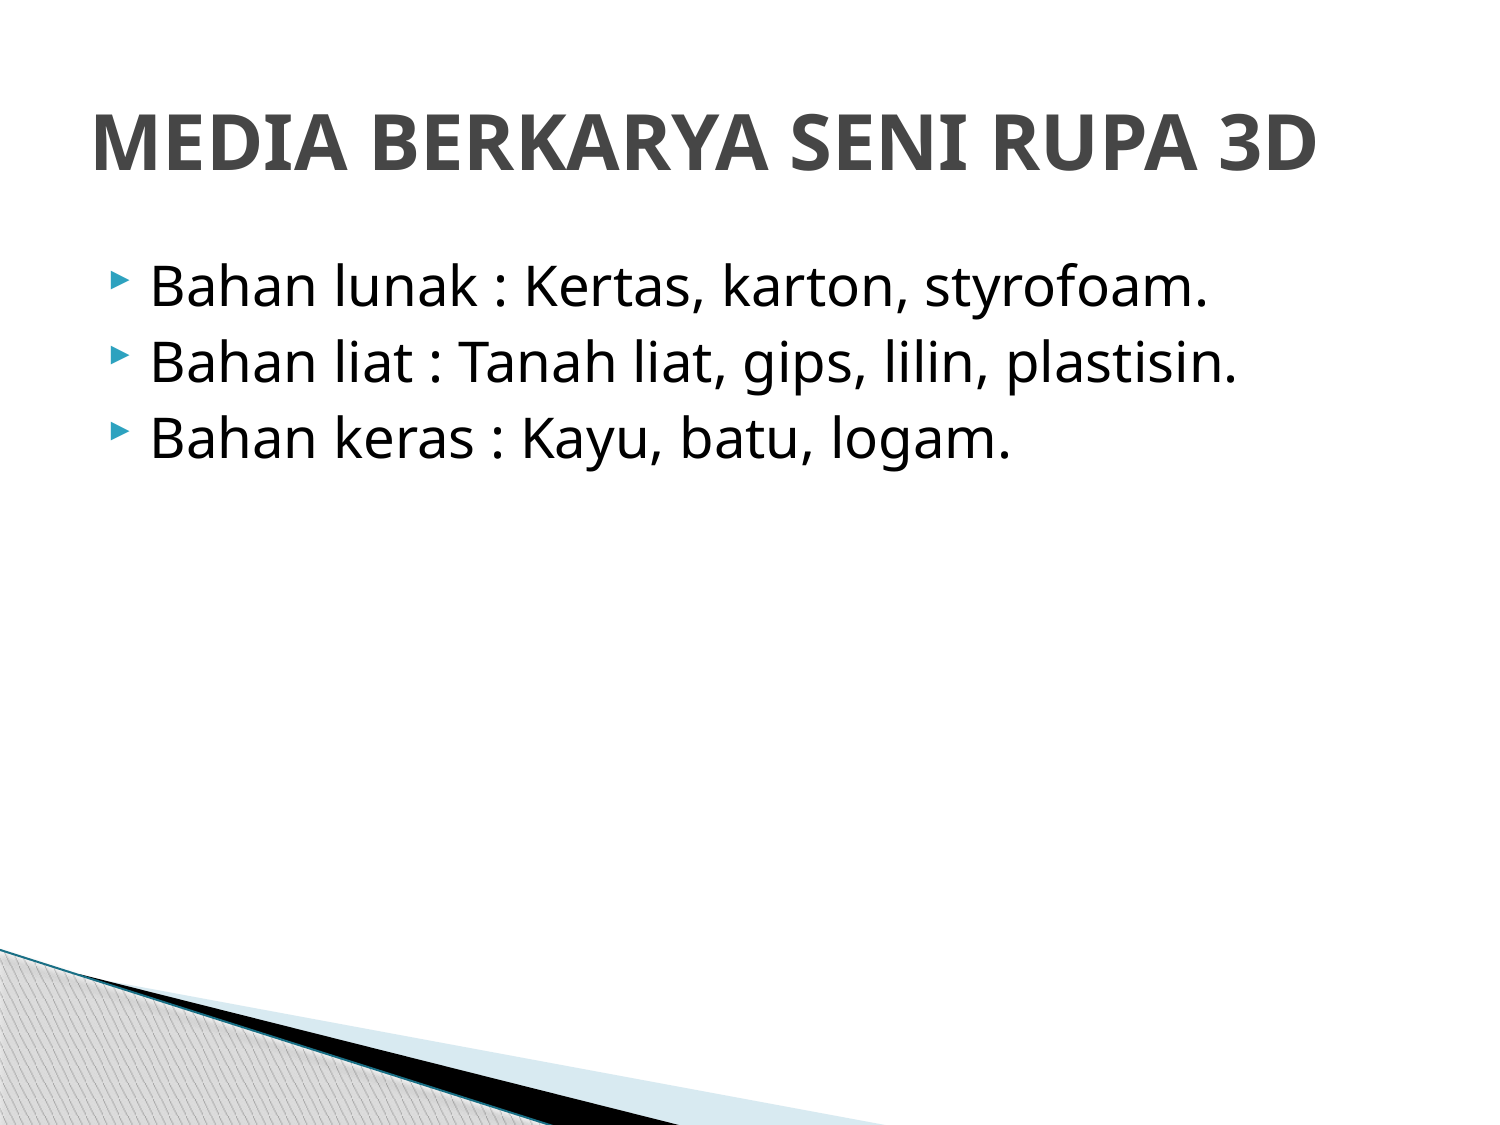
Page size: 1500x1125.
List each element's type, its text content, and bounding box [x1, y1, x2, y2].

title MEDIA BERKARYA SENI RUPA 3D [75, 45, 1425, 233]
list Bahan lunak : Kertas, karton, styrofoam. Bahan liat : Tanah liat, gips, lilin, plastisin. Bahan keras : Kayu, batu, logam. [75, 243, 1425, 986]
